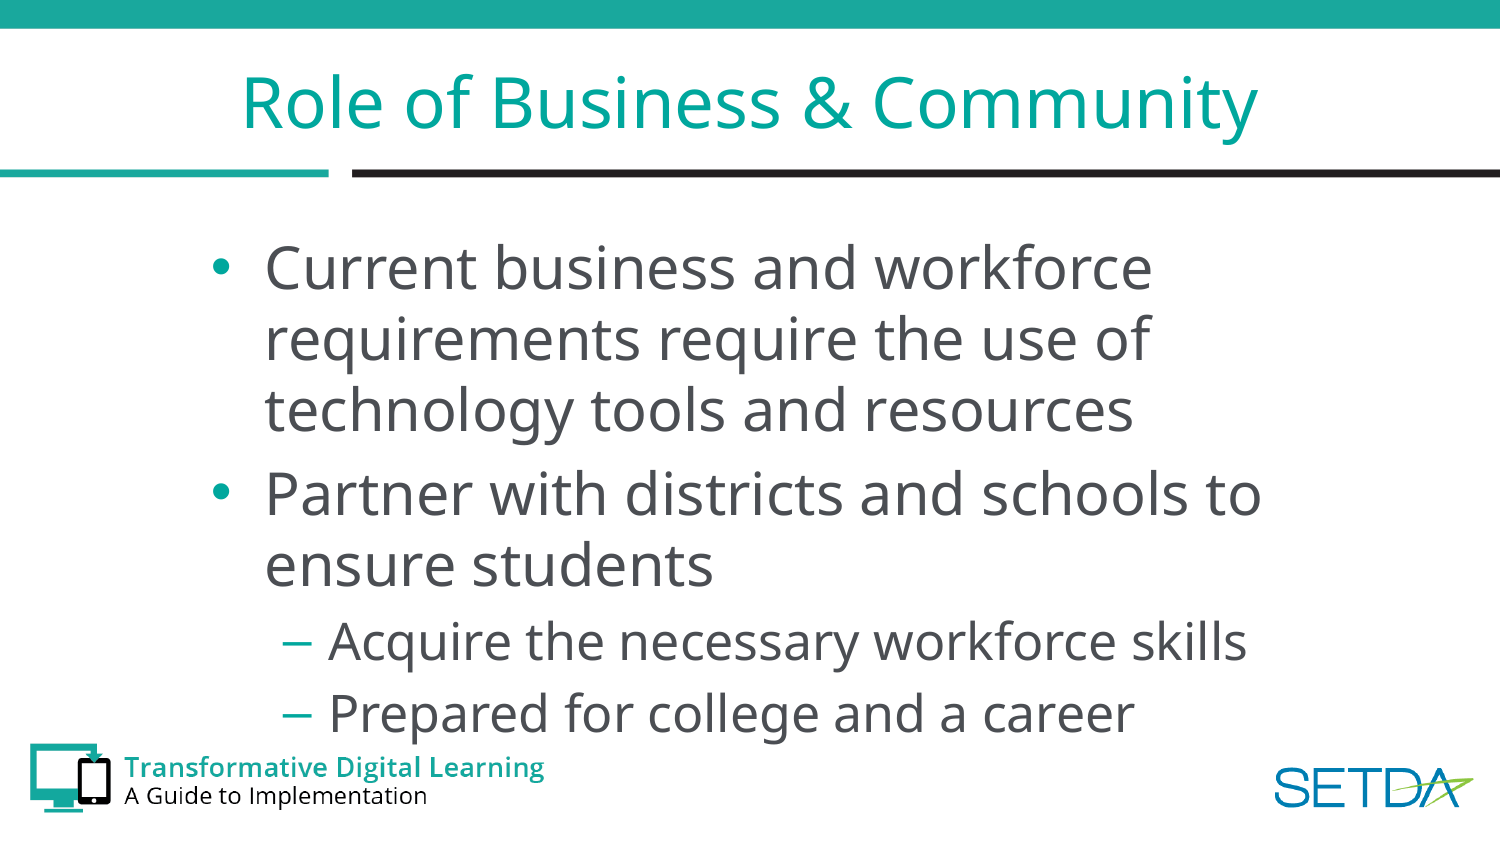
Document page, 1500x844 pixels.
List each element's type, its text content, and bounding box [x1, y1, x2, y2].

list Current business and workforce requirements require the use of technology tools and resources Partner with districts and schools to ensure students Acquire the necessary workforce skills Prepared for college and a career [195, 222, 1425, 754]
picture [0, 0, 1500, 844]
title Role of Business & Community [75, 45, 1425, 155]
